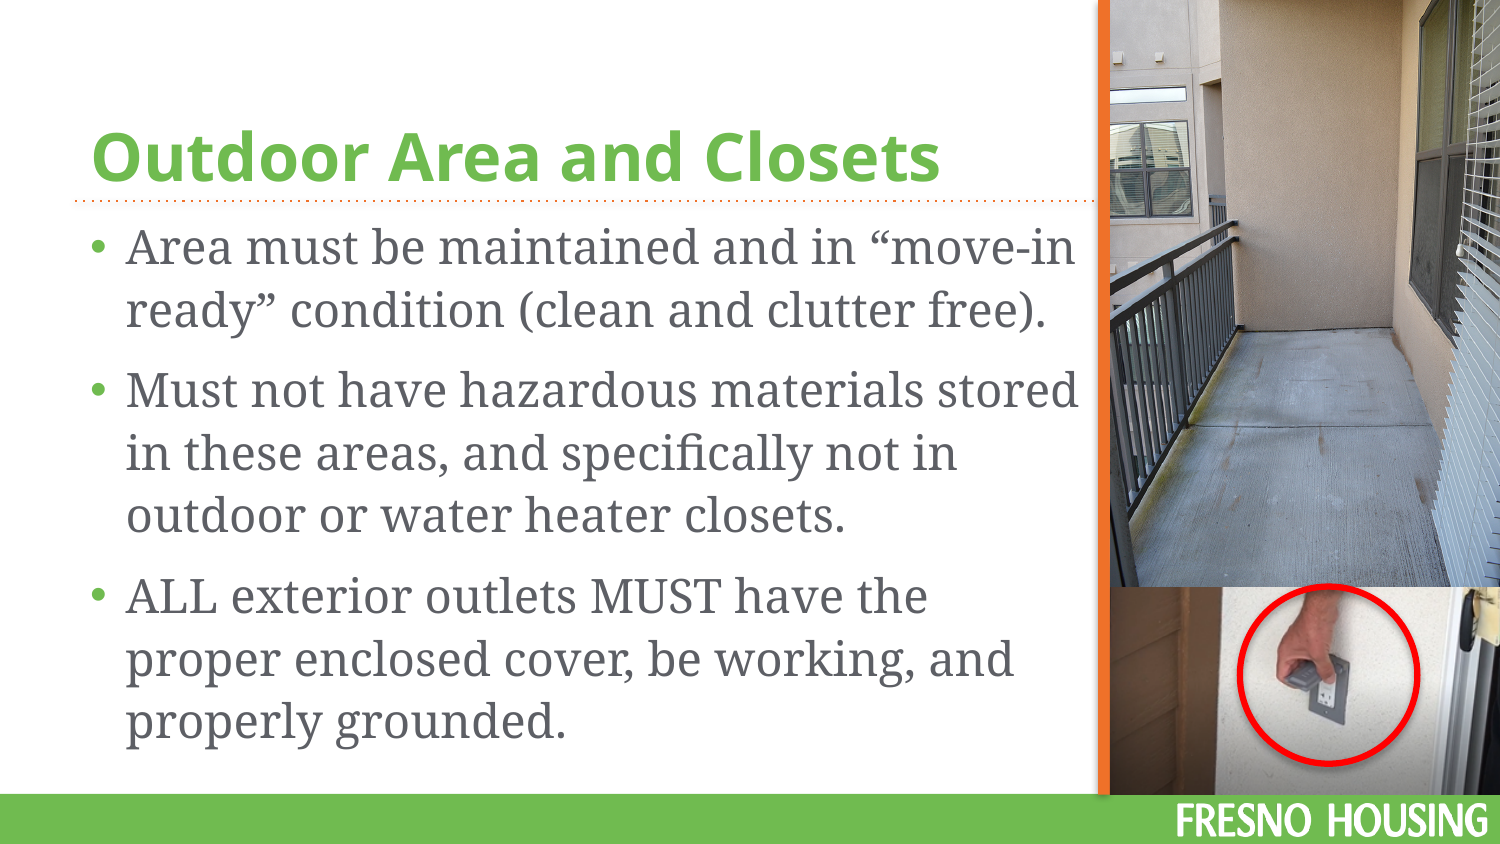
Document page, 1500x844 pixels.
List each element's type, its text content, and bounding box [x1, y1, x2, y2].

list Area must be maintained and in “move-in ready” condition (clean and clutter free). Must not have hazardous materials stored in these areas, and specifically not in outdoor or water heater closets. ALL exterior outlets MUST have the proper enclosed cover, be working, and properly grounded. [75, 204, 1099, 790]
picture [1109, 0, 1500, 795]
title Outdoor Area and Closets [75, 0, 1099, 202]
